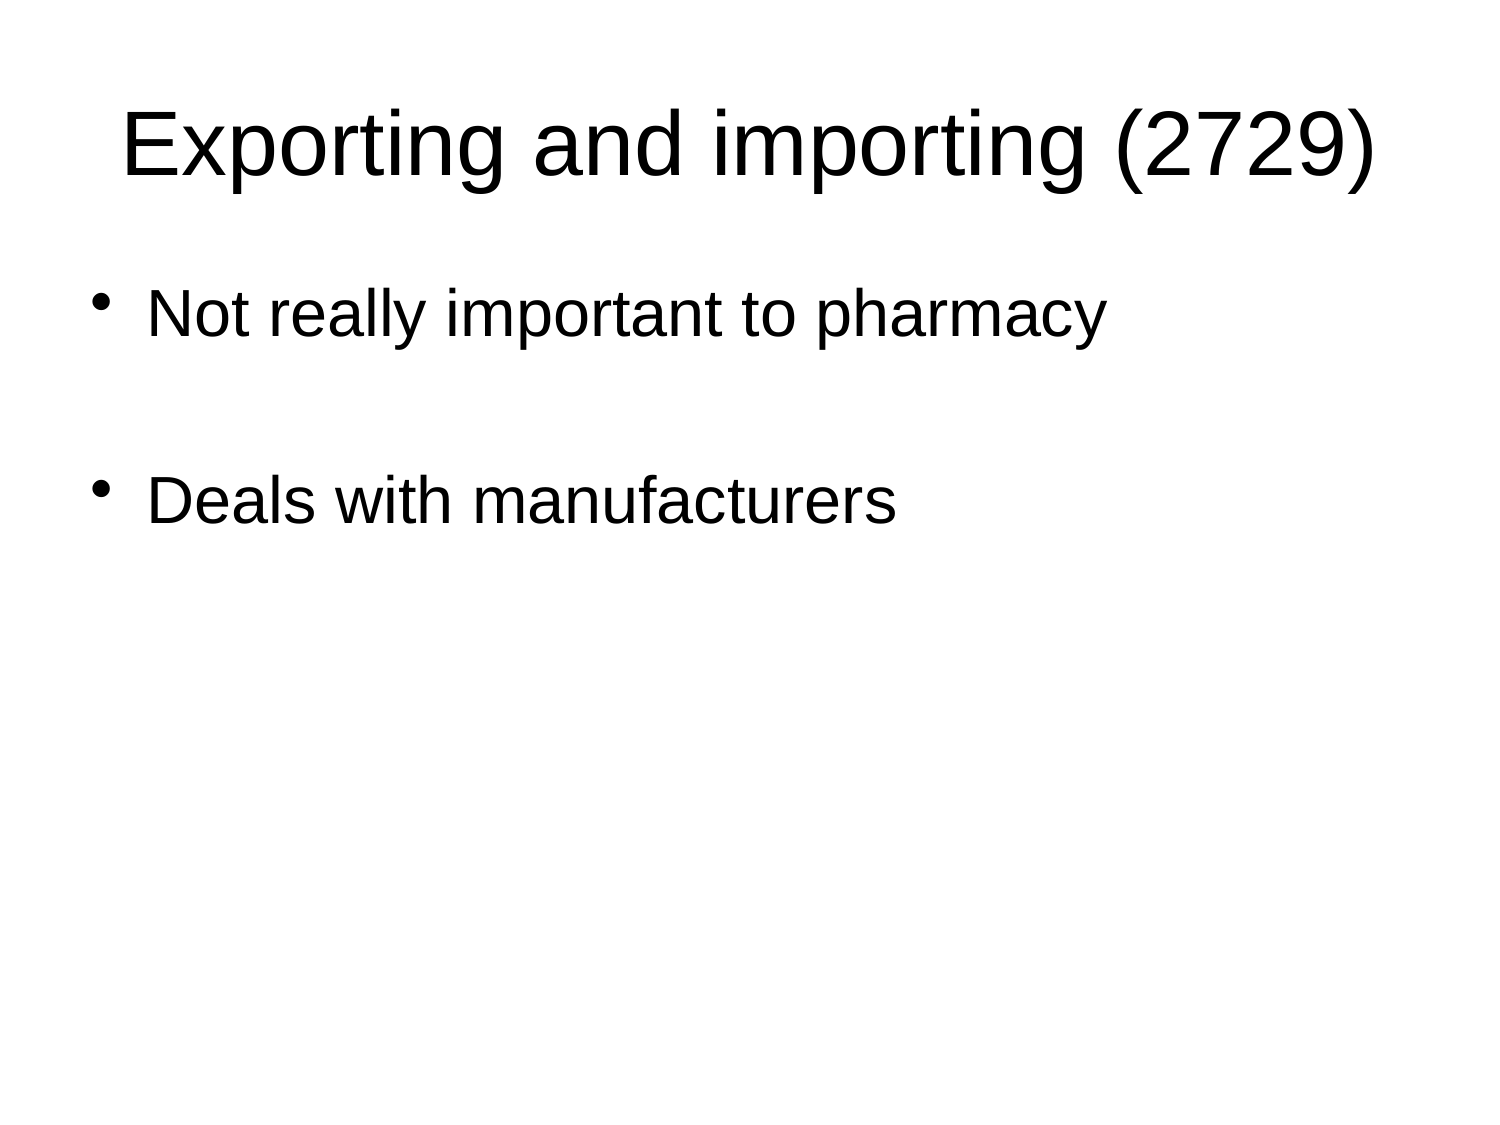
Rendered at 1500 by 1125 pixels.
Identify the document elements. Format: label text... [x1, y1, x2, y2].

title Exporting and importing (2729) [74, 44, 1426, 233]
list Not really important to pharmacy Deals with manufacturers [74, 262, 1426, 1006]
